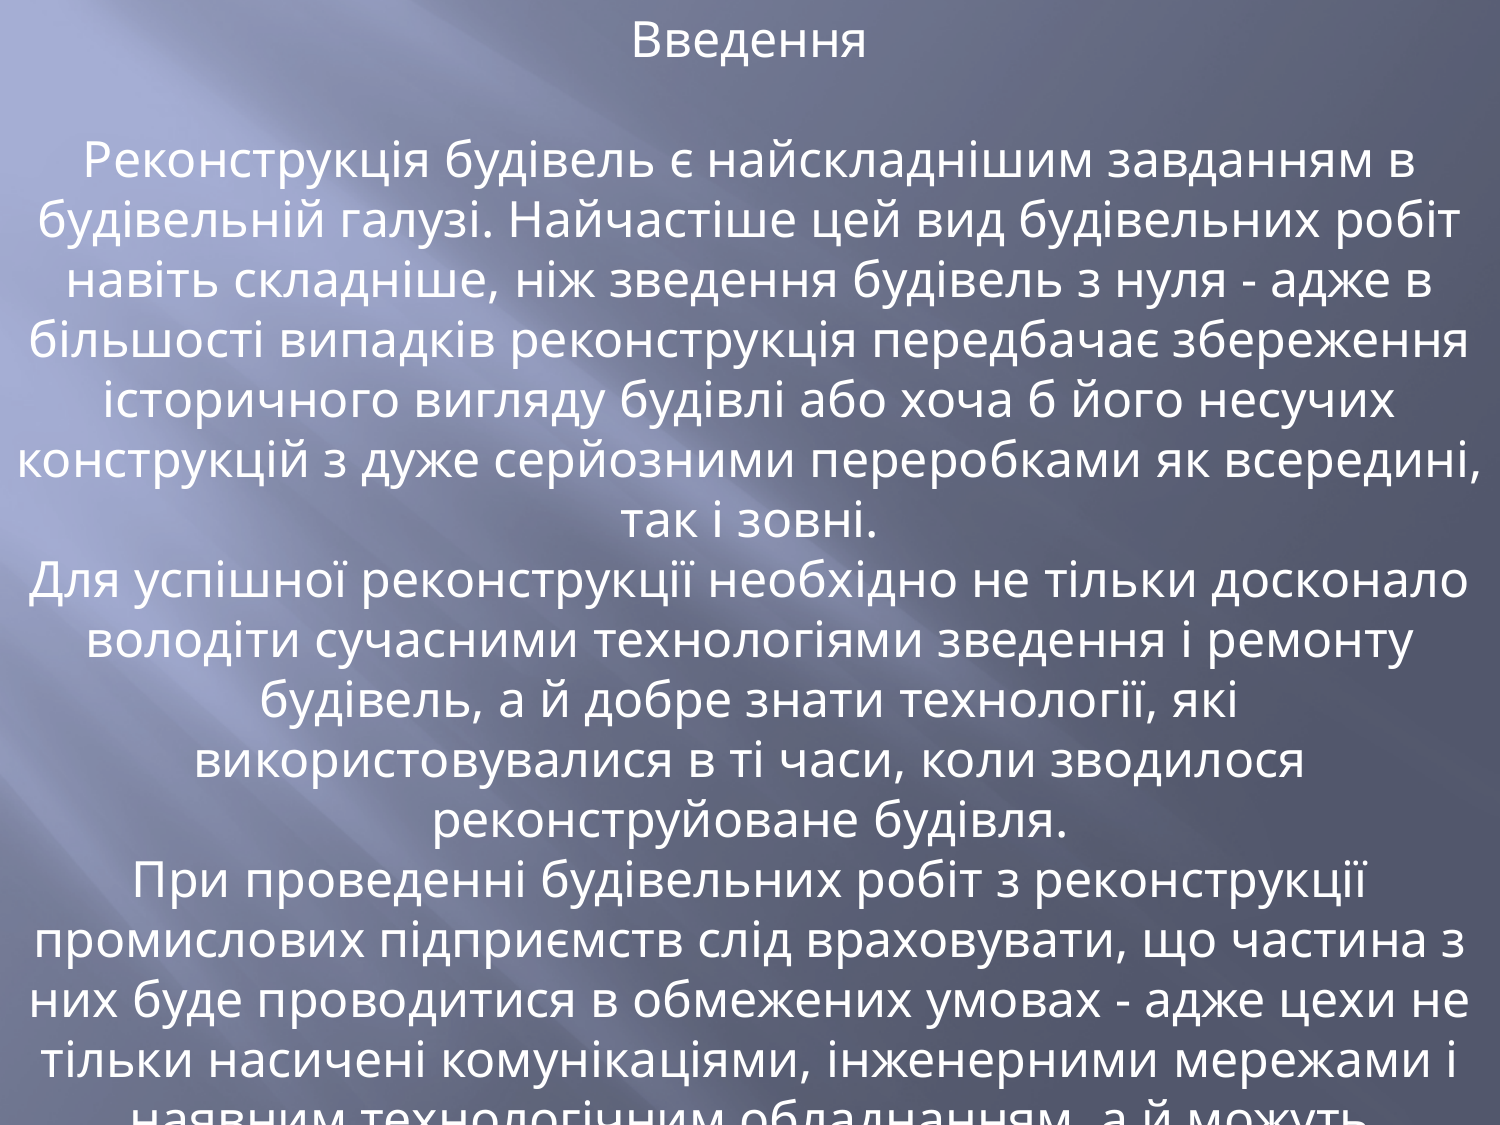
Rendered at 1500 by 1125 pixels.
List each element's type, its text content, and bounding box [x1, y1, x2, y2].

text_box Введення Реконструкція будівель є найскладнішим завданням в будівельній галузі. Найчастіше цей вид будівельних робіт навіть складніше, ніж зведення будівель з нуля - адже в більшості випадків реконструкція передбачає збереження історичного вигляду будівлі або хоча б його несучих конструкцій з дуже серйозними переробками як всередині, так і зовні. Для успішної реконструкції необхідно не тільки досконало володіти сучасними технологіями зведення і ремонту будівель, а й добре знати технології, які використовувалися в ті часи, коли зводилося реконструйоване будівля. При проведенні будівельних робіт з реконструкції промислових підприємств слід враховувати, що частина з них буде проводитися в обмежених умовах - адже цехи не тільки насичені комунікаціями, інженерними мережами і наявним технологічним обладнанням, а й можуть відрізнятися умовами підвищеної пожежо- і вибухонебезпеки. [0, 0, 1500, 1125]
